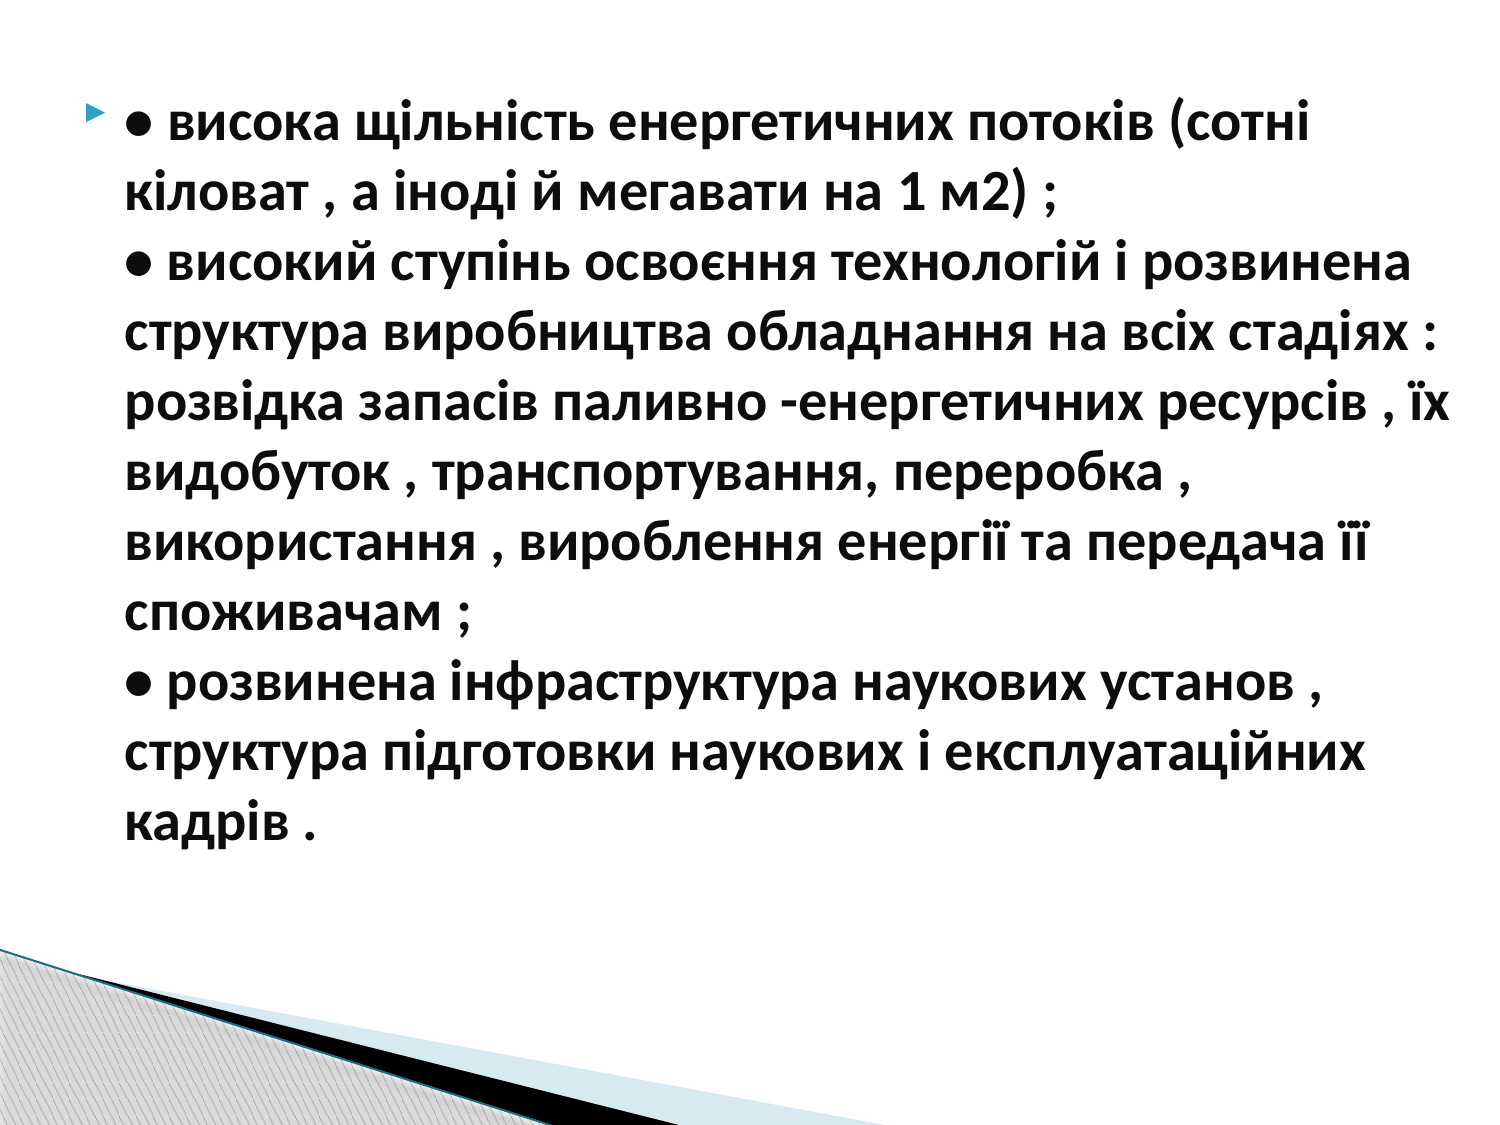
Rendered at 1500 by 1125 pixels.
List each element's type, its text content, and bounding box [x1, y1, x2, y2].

list • висока щільність енергетичних потоків (сотні кіловат , а іноді й мегавати на 1 м2) ; • високий ступінь освоєння технологій і розвинена структура виробництва обладнання на всіх стадіях : розвідка запасів паливно -енергетичних ресурсів , їх видобуток , транспортування, переробка , використання , вироблення енергії та передача її споживачам ; • розвинена інфраструктура наукових установ , структура підготовки наукових і експлуатаційних кадрів . [50, 75, 1475, 1038]
